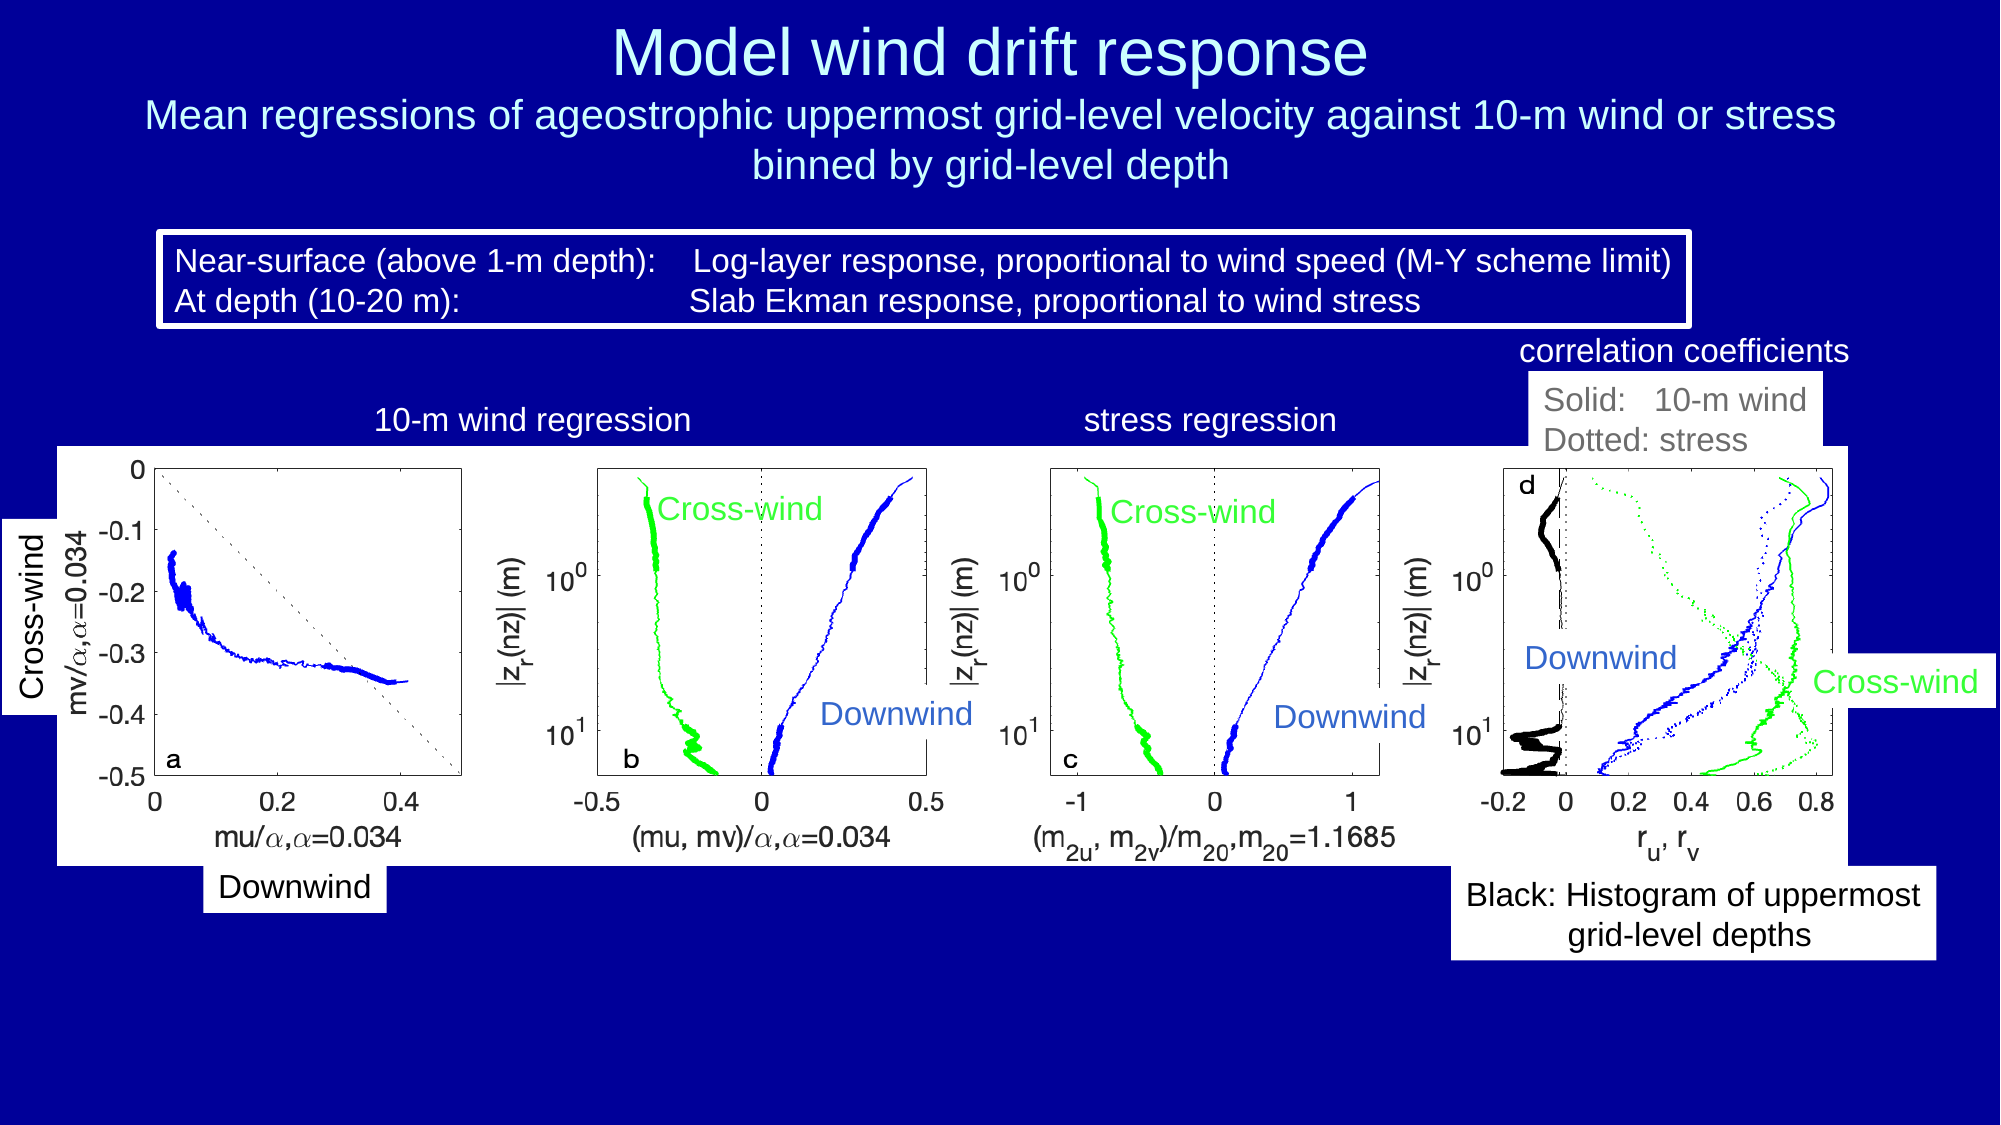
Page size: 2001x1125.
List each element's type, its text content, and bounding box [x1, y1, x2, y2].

text_box Near-surface (above 1-m depth): Log-layer response, proportional to wind speed (M-Y scheme limit) At depth (10-20 m): Slab Ekman response, proportional to wind stress [159, 231, 1690, 321]
title Model wind drift response Mean regressions of ageostrophic uppermost grid-level velocity against 10-m wind or stress binned by grid-level depth [43, 4, 1940, 193]
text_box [1, 321, 1997, 963]
